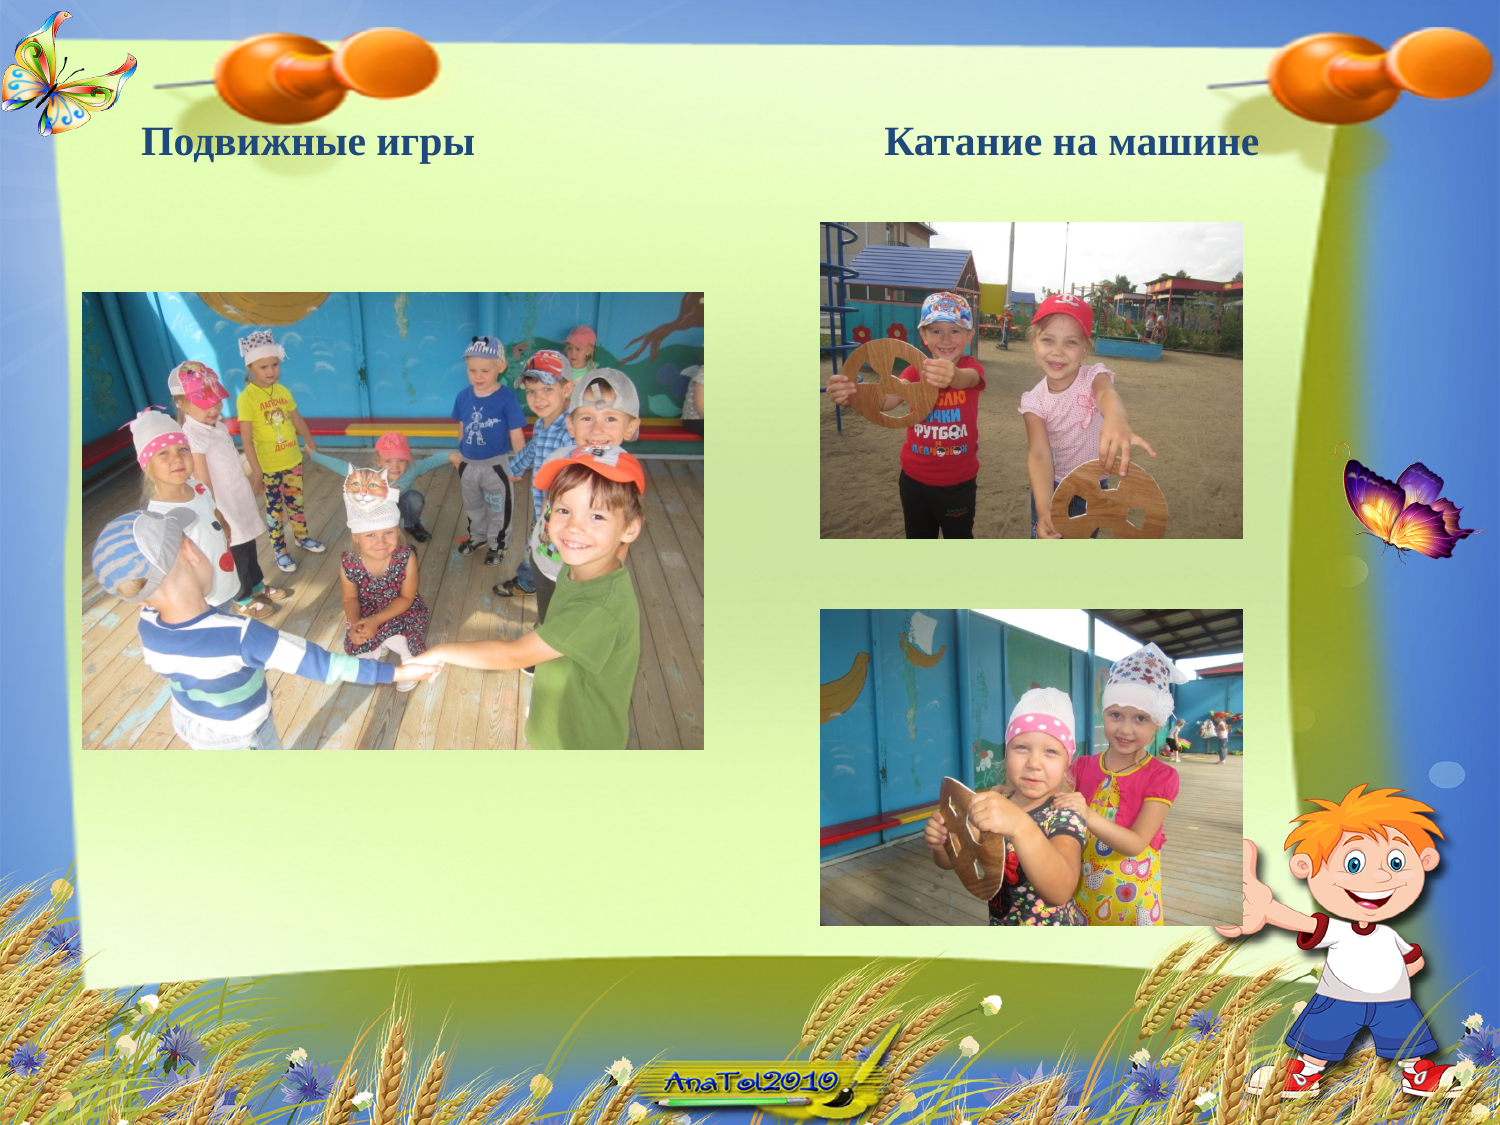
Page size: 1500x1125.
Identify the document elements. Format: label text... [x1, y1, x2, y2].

title Подвижные игры Катание на машине [0, 45, 1350, 233]
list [820, 222, 1243, 540]
picture [0, 0, 1500, 1125]
